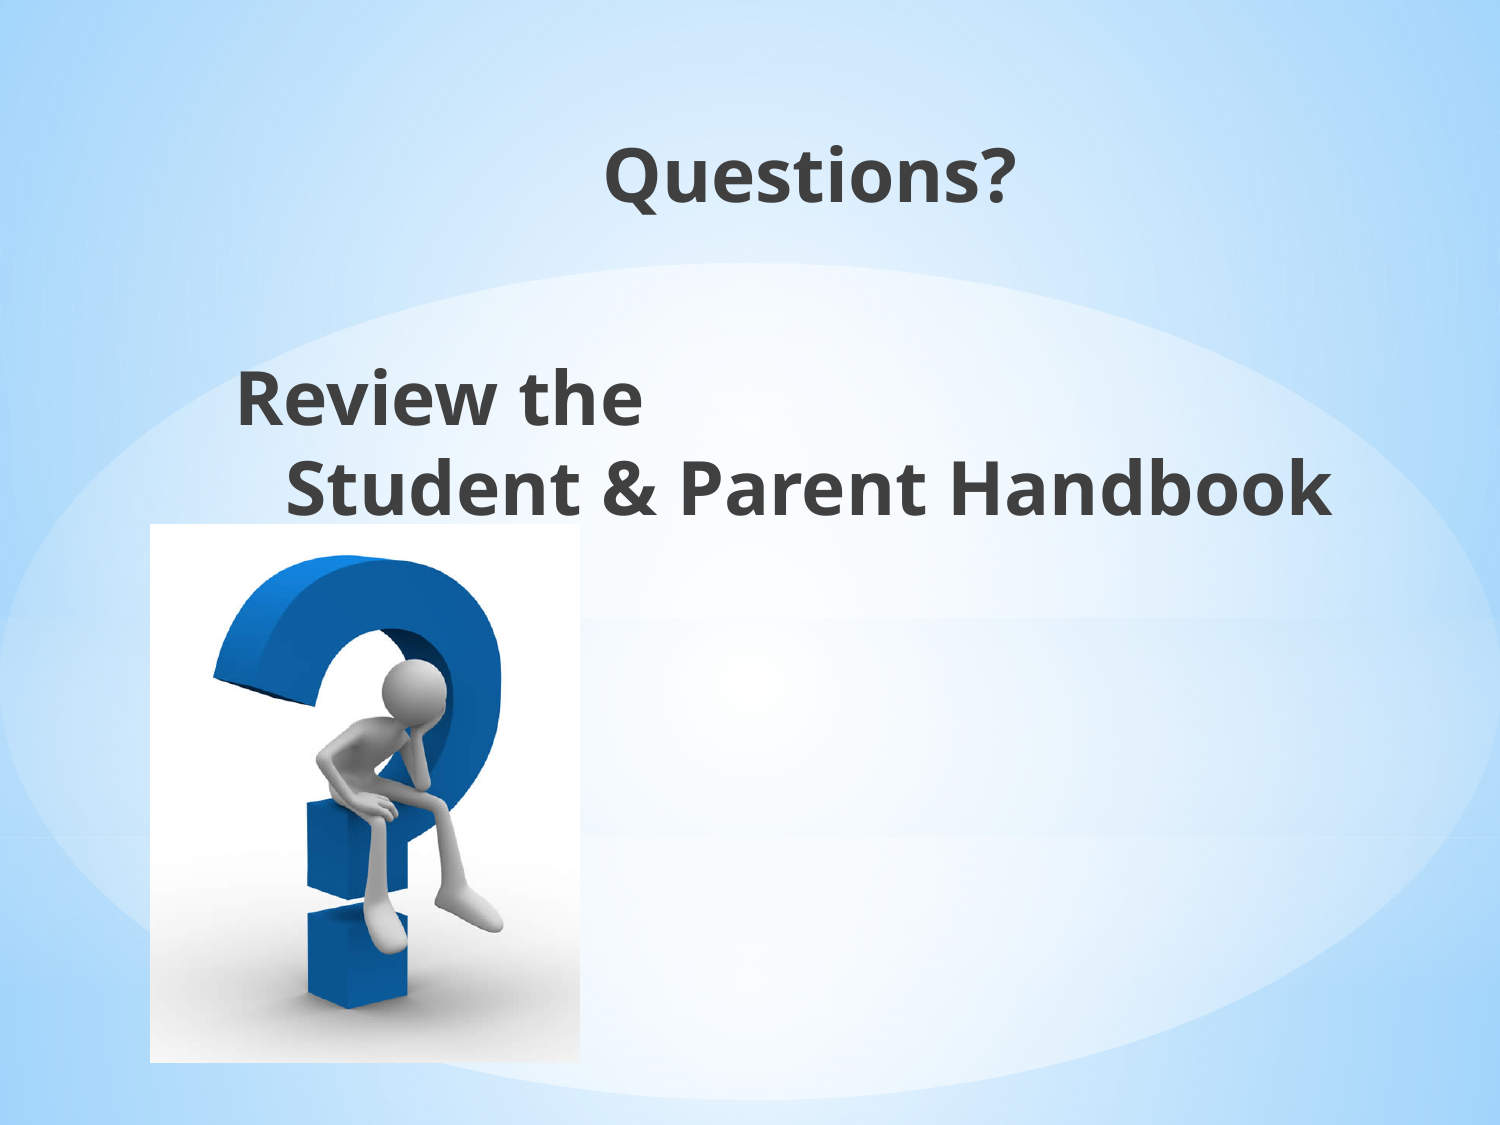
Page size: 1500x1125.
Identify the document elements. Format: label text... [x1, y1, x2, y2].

list Questions? Review the Student & Parent Handbook [187, 120, 1425, 690]
picture [149, 524, 581, 1063]
